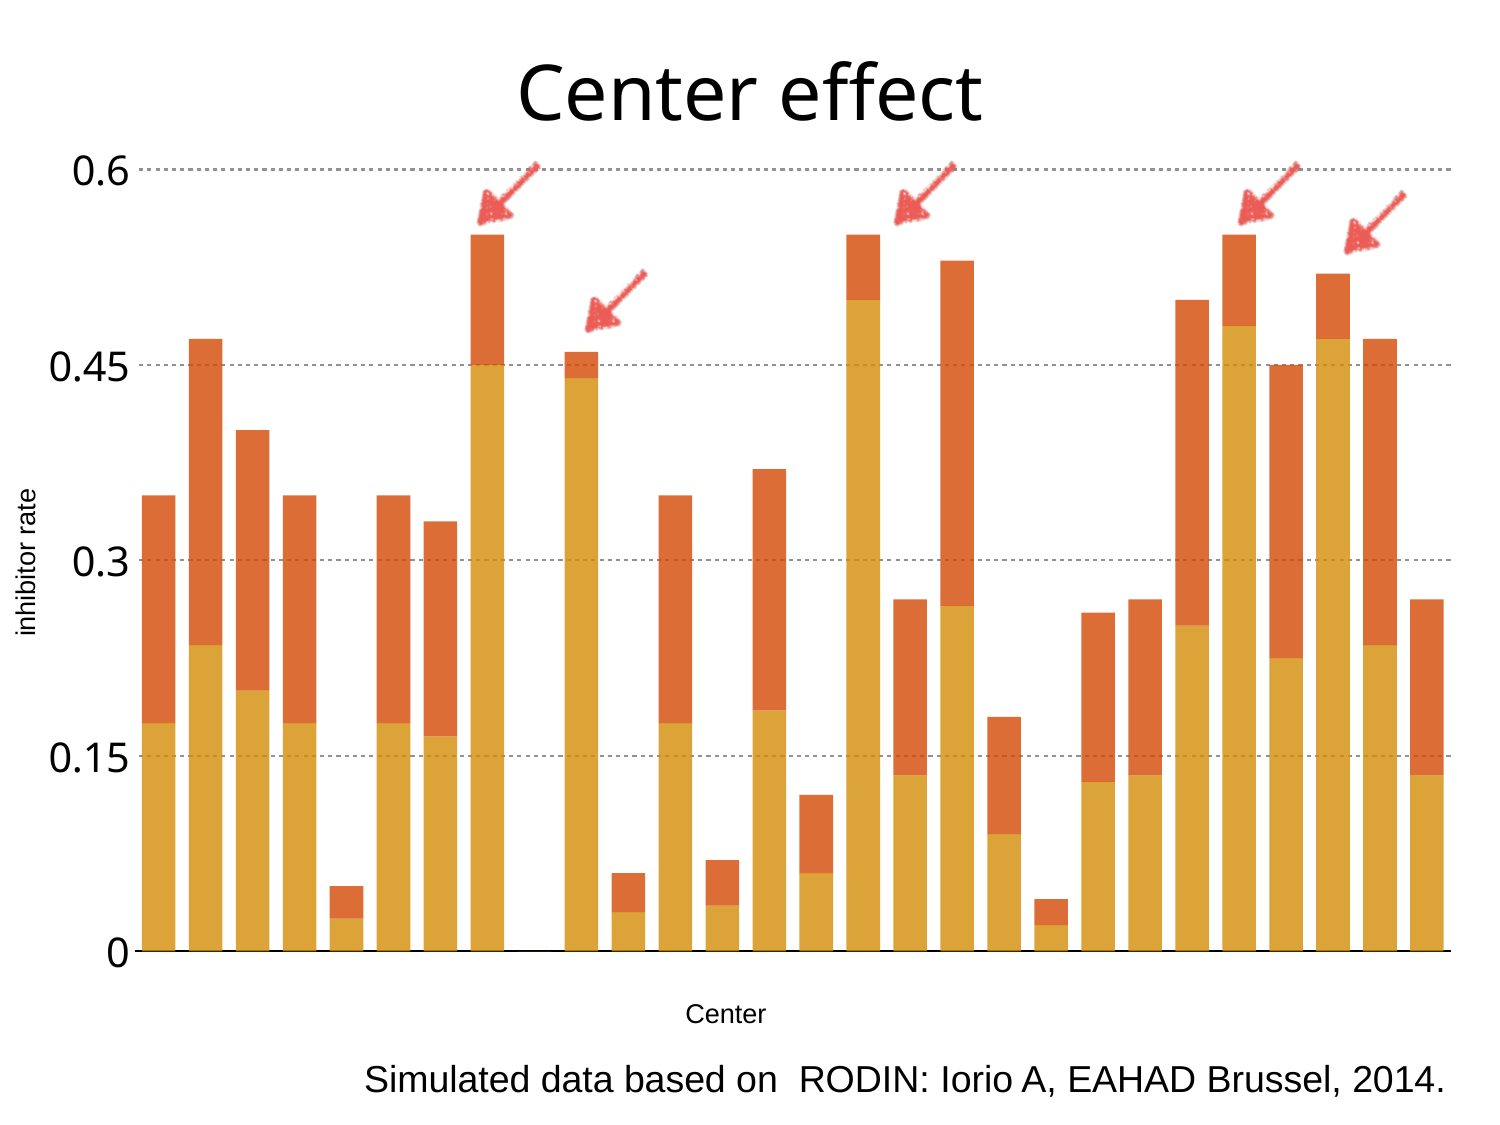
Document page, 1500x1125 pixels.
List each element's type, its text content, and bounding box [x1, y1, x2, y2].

picture [876, 173, 973, 215]
chart [48, 134, 1452, 1024]
text_box Simulated data based on RODIN: Iorio A, EAHAD Brussel, 2014. [358, 1048, 1453, 1106]
text_box inhibitor rate [7, 375, 42, 750]
picture [1220, 173, 1317, 215]
picture [459, 173, 556, 215]
picture [1326, 202, 1423, 244]
picture [567, 280, 664, 322]
title Center effect [109, 38, 1391, 127]
